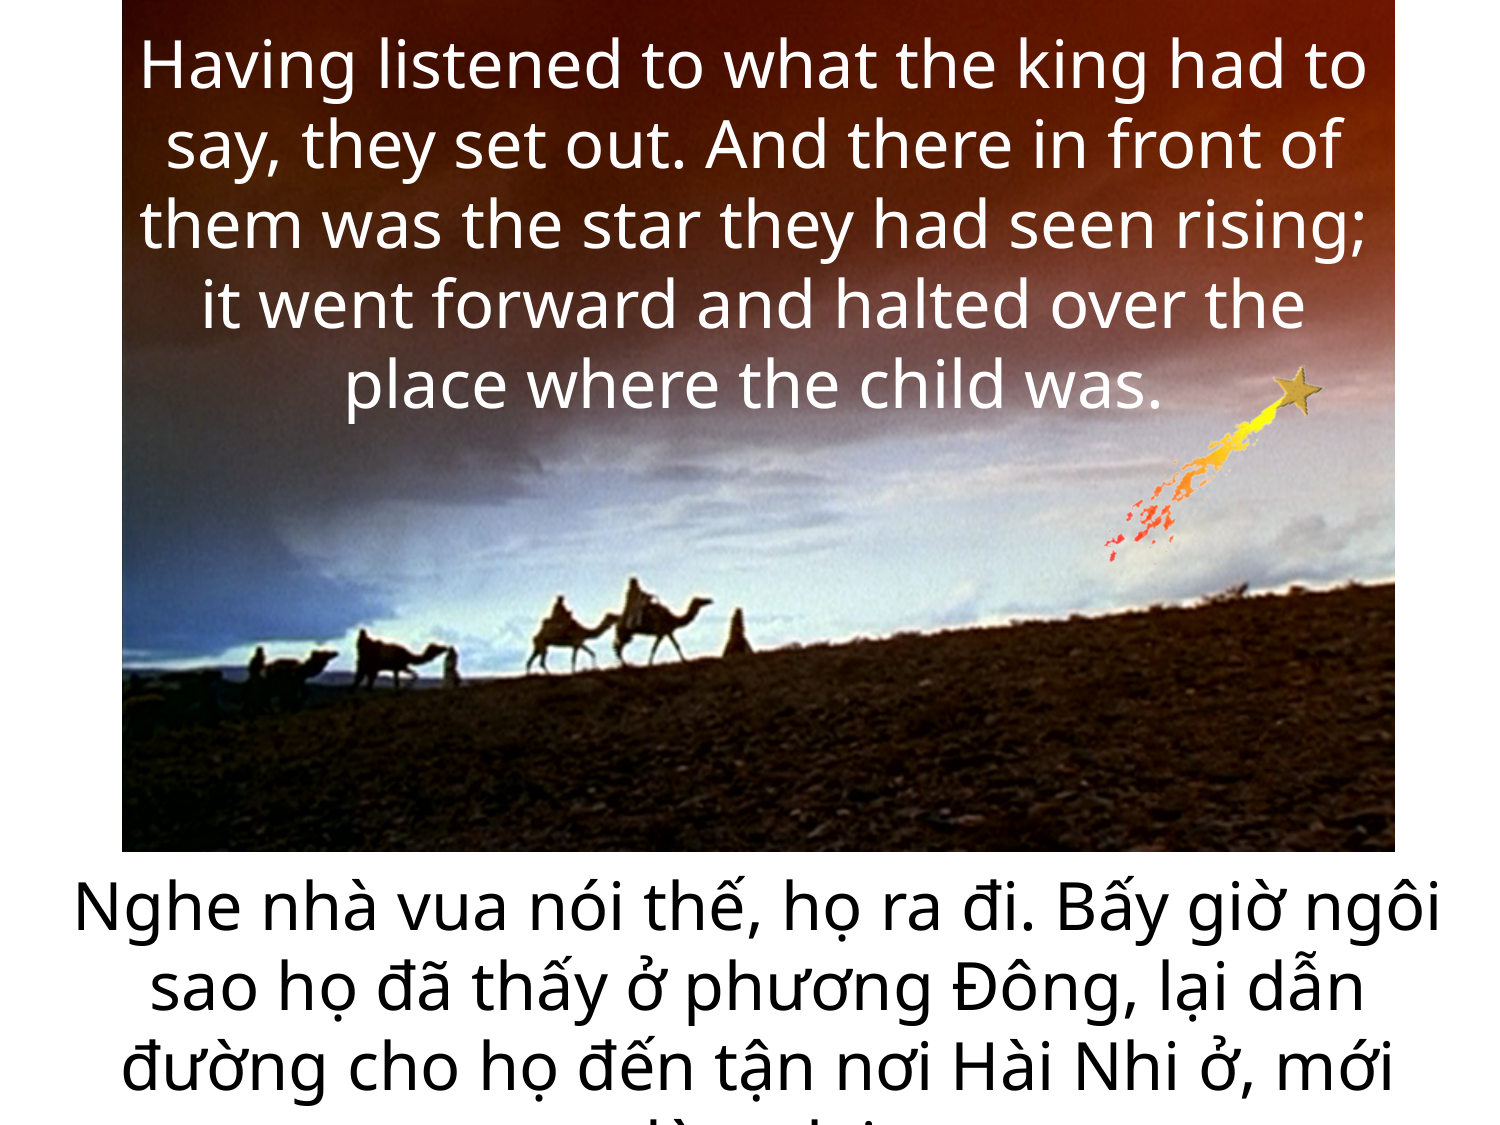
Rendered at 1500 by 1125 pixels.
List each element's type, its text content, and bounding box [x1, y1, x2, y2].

picture [122, 0, 1395, 853]
text_box Nghe nhà vua nói thế, họ ra đi. Bấy giờ ngôi sao họ đã thấy ở phương Đông, lại dẫn đường cho họ đến tận nơi Hài Nhi ở, mới dừng lại. [38, 856, 1480, 1125]
